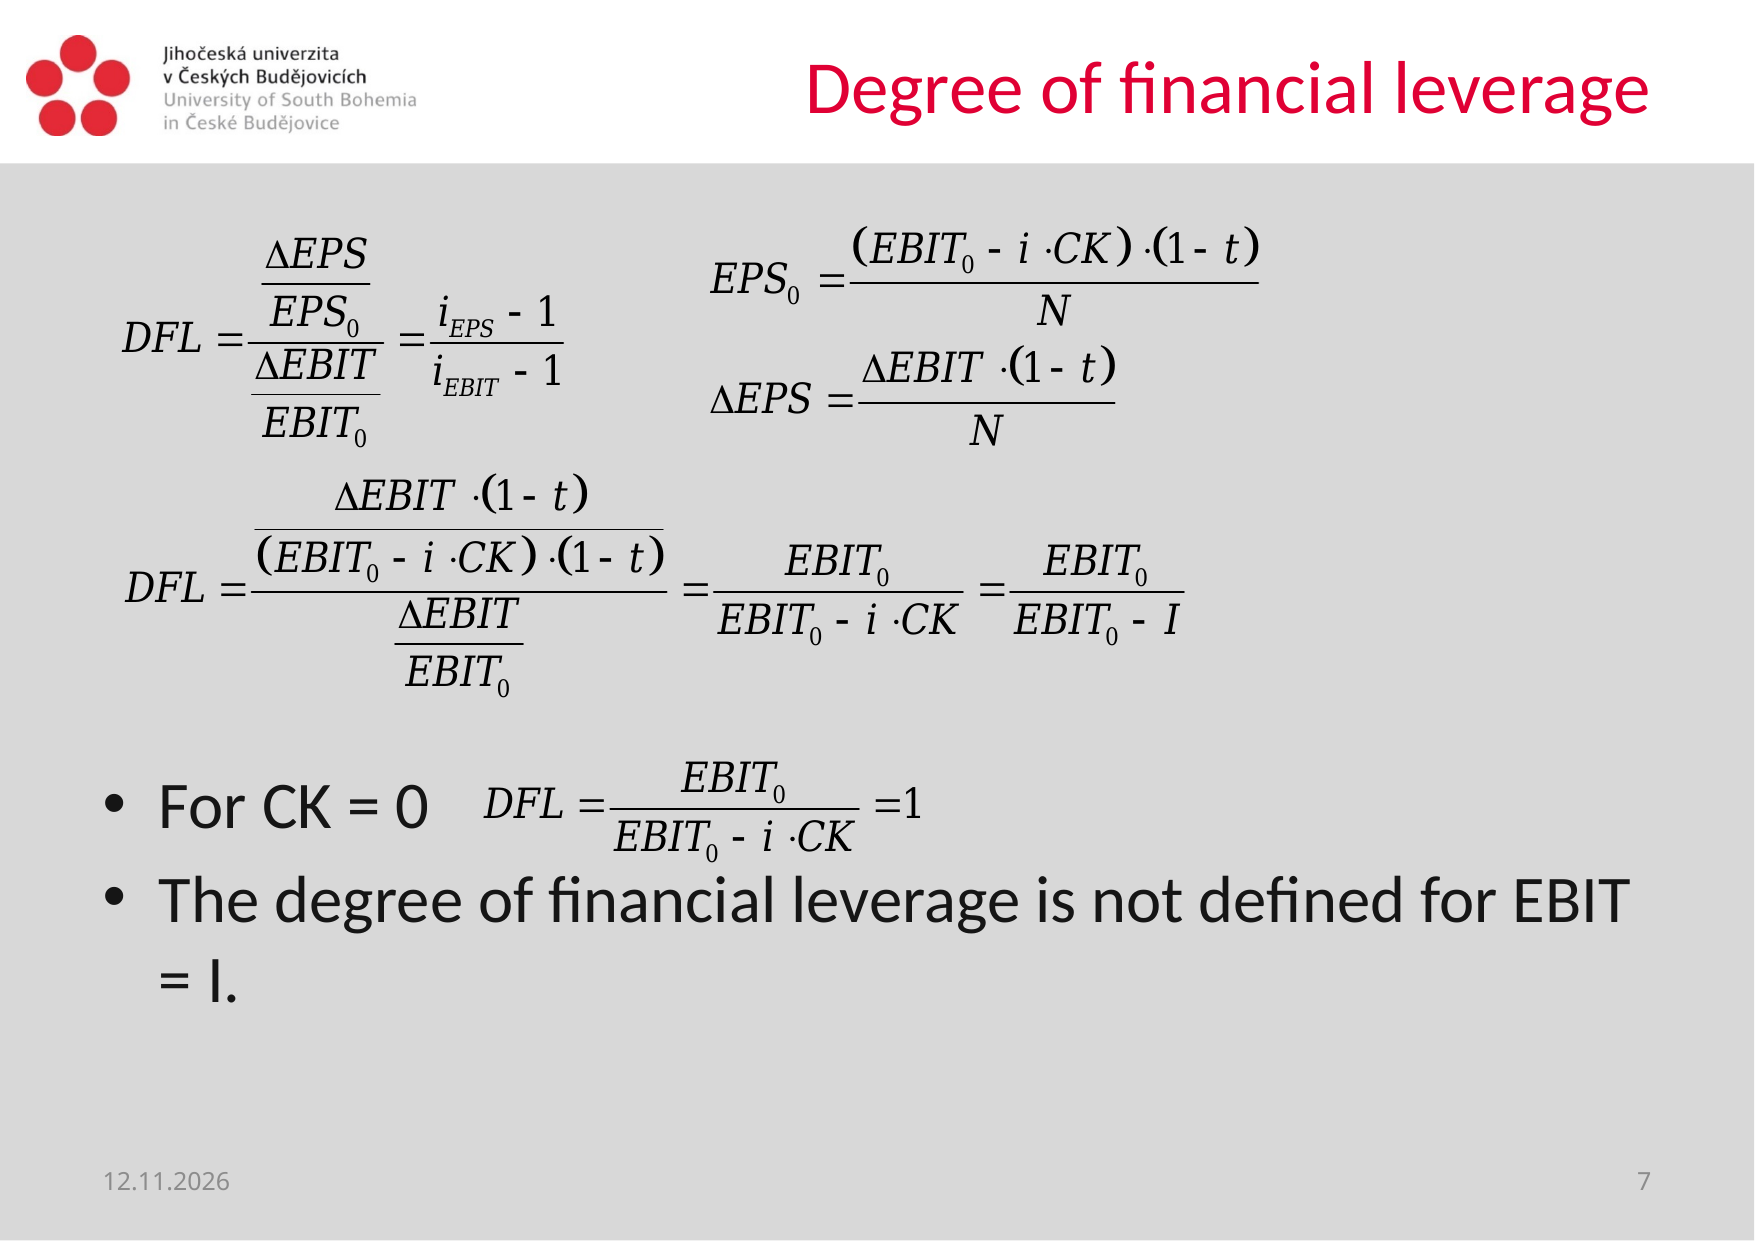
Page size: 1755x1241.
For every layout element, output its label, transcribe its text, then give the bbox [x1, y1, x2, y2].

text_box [117, 232, 570, 453]
slide_number 21. 9. 2020 [87, 1149, 498, 1216]
list For CK = 0 The degree of financial leverage is not defined for EBIT = I. [87, 194, 1667, 1109]
title Degree of financial leverage [448, 29, 1667, 139]
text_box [120, 468, 1190, 703]
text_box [479, 754, 925, 868]
picture [26, 35, 417, 136]
slide_number 7 [1257, 1149, 1667, 1216]
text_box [705, 221, 1264, 452]
